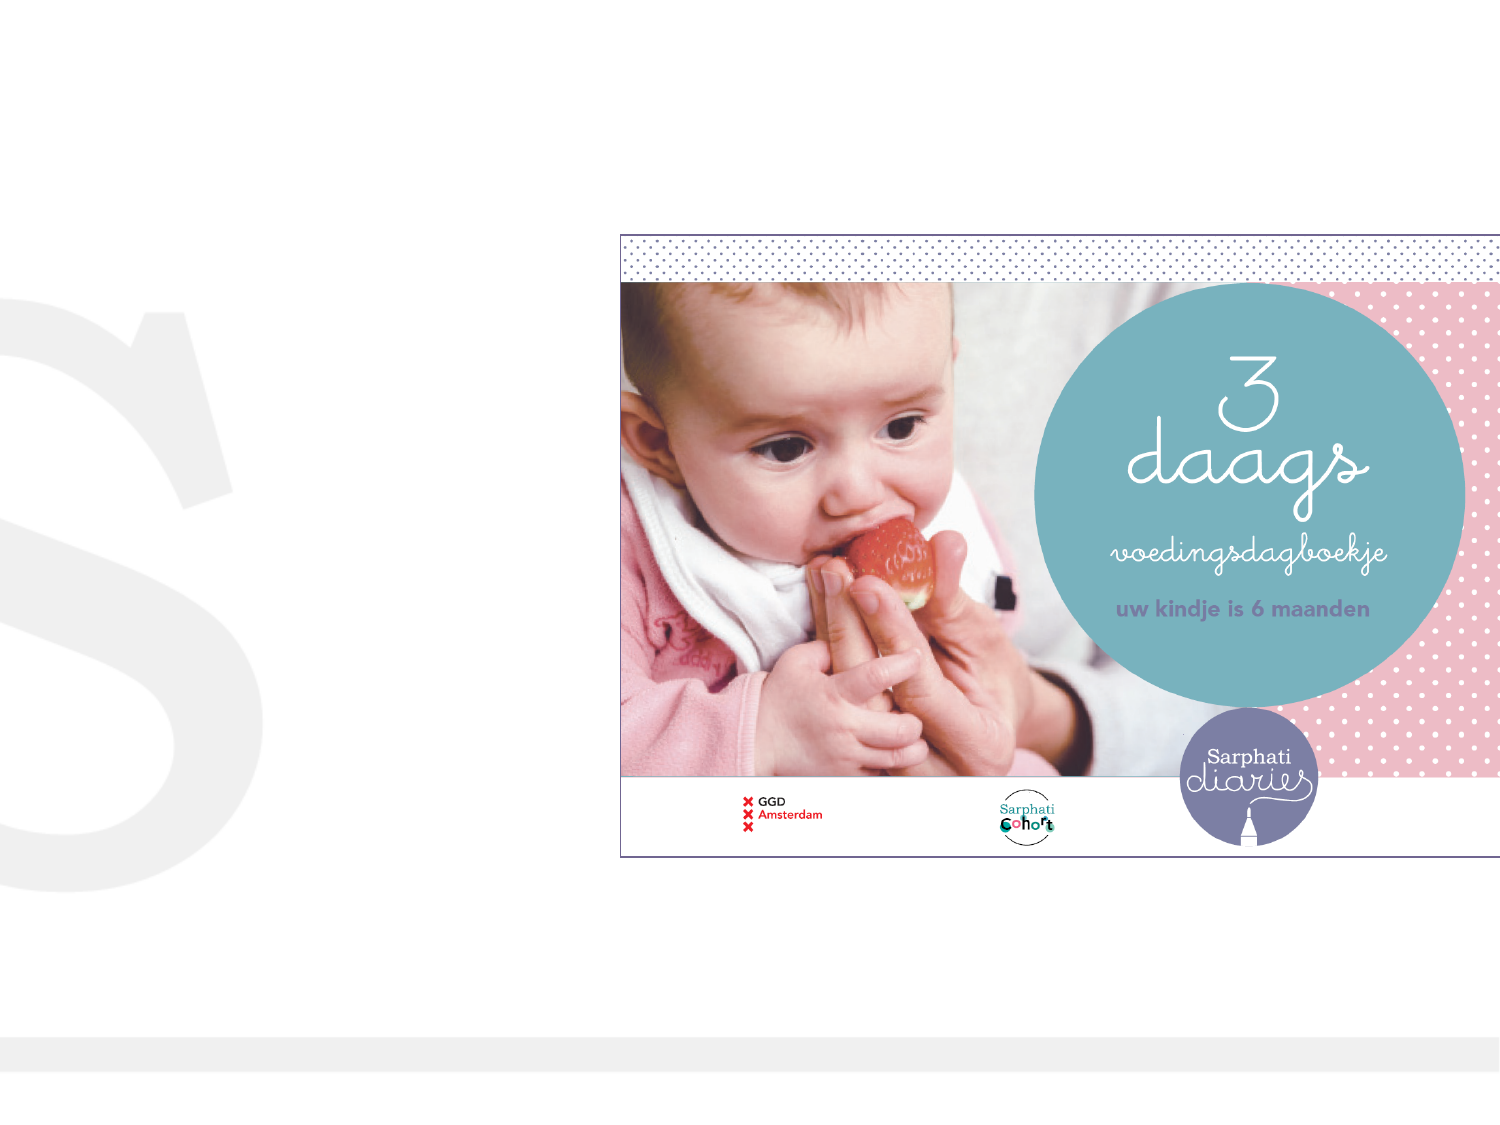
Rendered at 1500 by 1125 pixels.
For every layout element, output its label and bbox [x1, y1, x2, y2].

text_box [0, 0, 1500, 1125]
